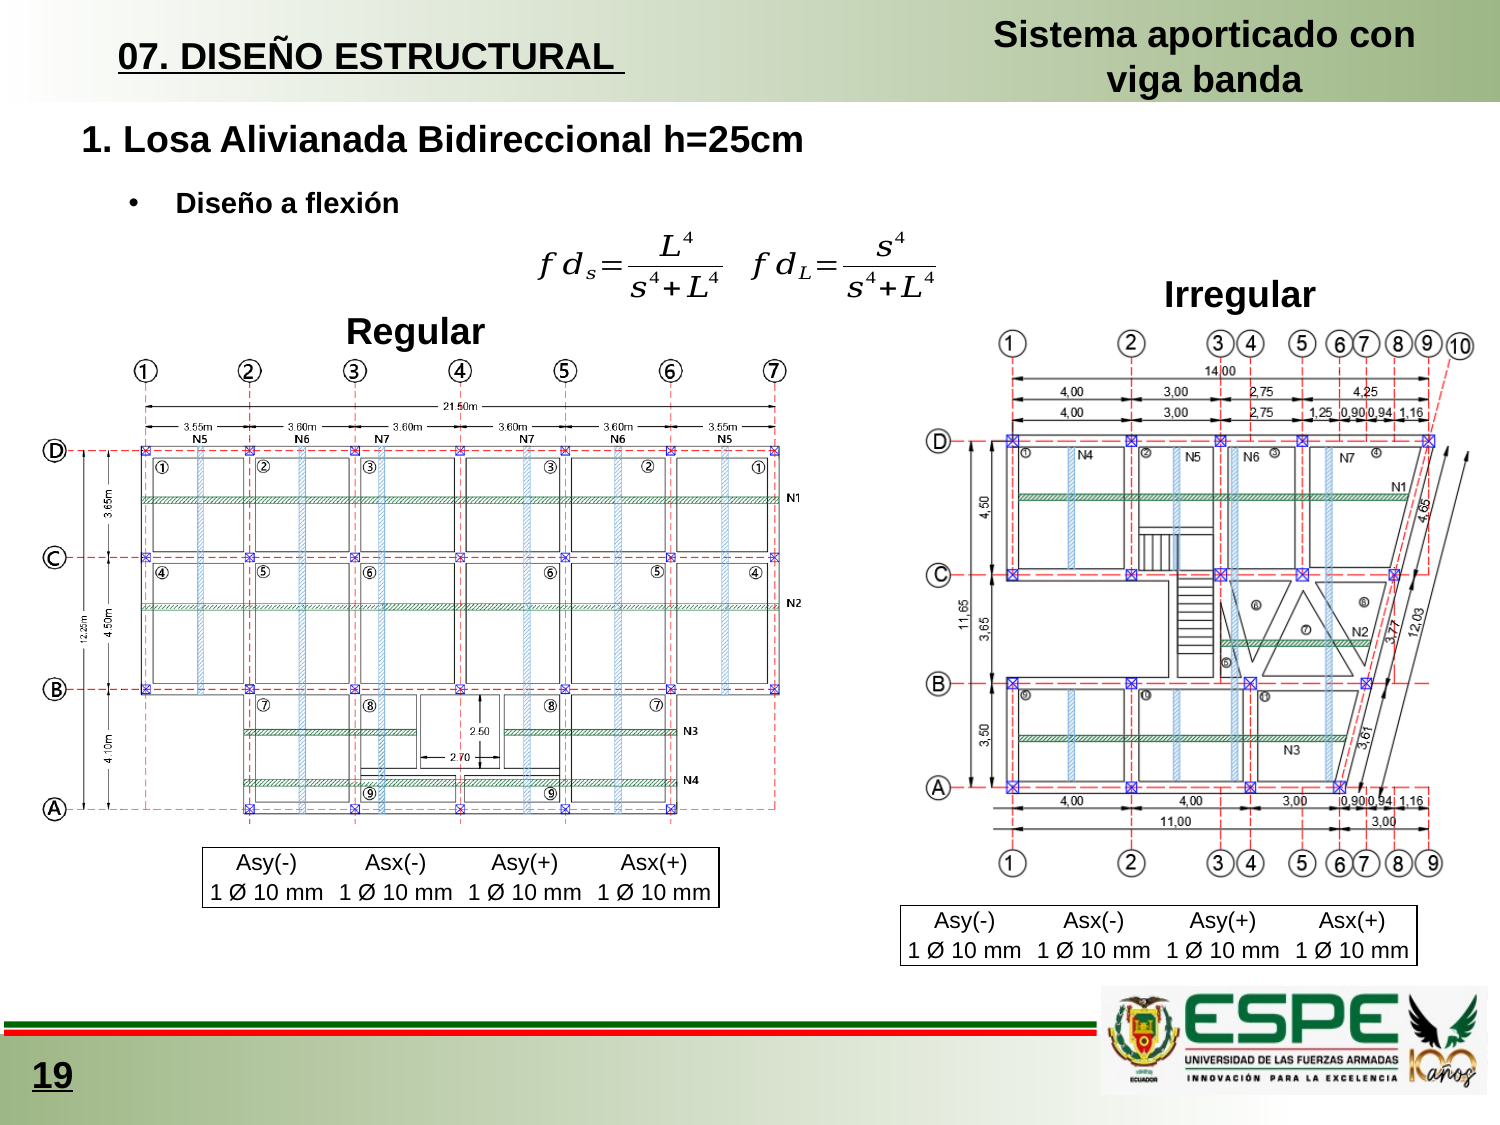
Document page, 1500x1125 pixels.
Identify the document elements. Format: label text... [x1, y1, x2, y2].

table_header Asx(+) [590, 848, 718, 877]
table_cell 1 Ø 10 mm [1288, 935, 1416, 965]
table_header Asx(-) [331, 848, 461, 877]
table_cell 1 Ø 10 mm [203, 877, 331, 907]
text_box Sistema aporticado con viga banda [950, 19, 1459, 90]
picture [1101, 975, 1494, 1095]
table_header Asx(-) [1029, 906, 1159, 935]
picture [900, 303, 1487, 884]
text_box Regular [259, 299, 572, 350]
picture [29, 351, 824, 826]
table_header Asy(-) [901, 906, 1029, 935]
table_cell 1 Ø 10 mm [461, 877, 590, 907]
table_cell 1 Ø 10 mm [590, 877, 718, 907]
table_cell 1 Ø 10 mm [1159, 935, 1288, 965]
text_box Irregular [1084, 262, 1396, 302]
text_box 19 [13, 1031, 92, 1115]
table_cell 1 Ø 10 mm [331, 877, 461, 907]
table_cell 1 Ø 10 mm [1029, 935, 1159, 965]
table_header Asx(+) [1288, 906, 1416, 935]
table_header Asy(+) [461, 848, 590, 877]
text_box Diseño a flexión [113, 177, 415, 228]
table_header Asy(+) [1159, 906, 1288, 935]
table_cell 1 Ø 10 mm [901, 935, 1029, 965]
text_box 1. Losa Alivianada Bidireccional h=25cm [0, 101, 901, 173]
text_box 07. DISEÑO ESTRUCTURAL [41, 19, 702, 90]
table_header Asy(-) [203, 848, 331, 877]
